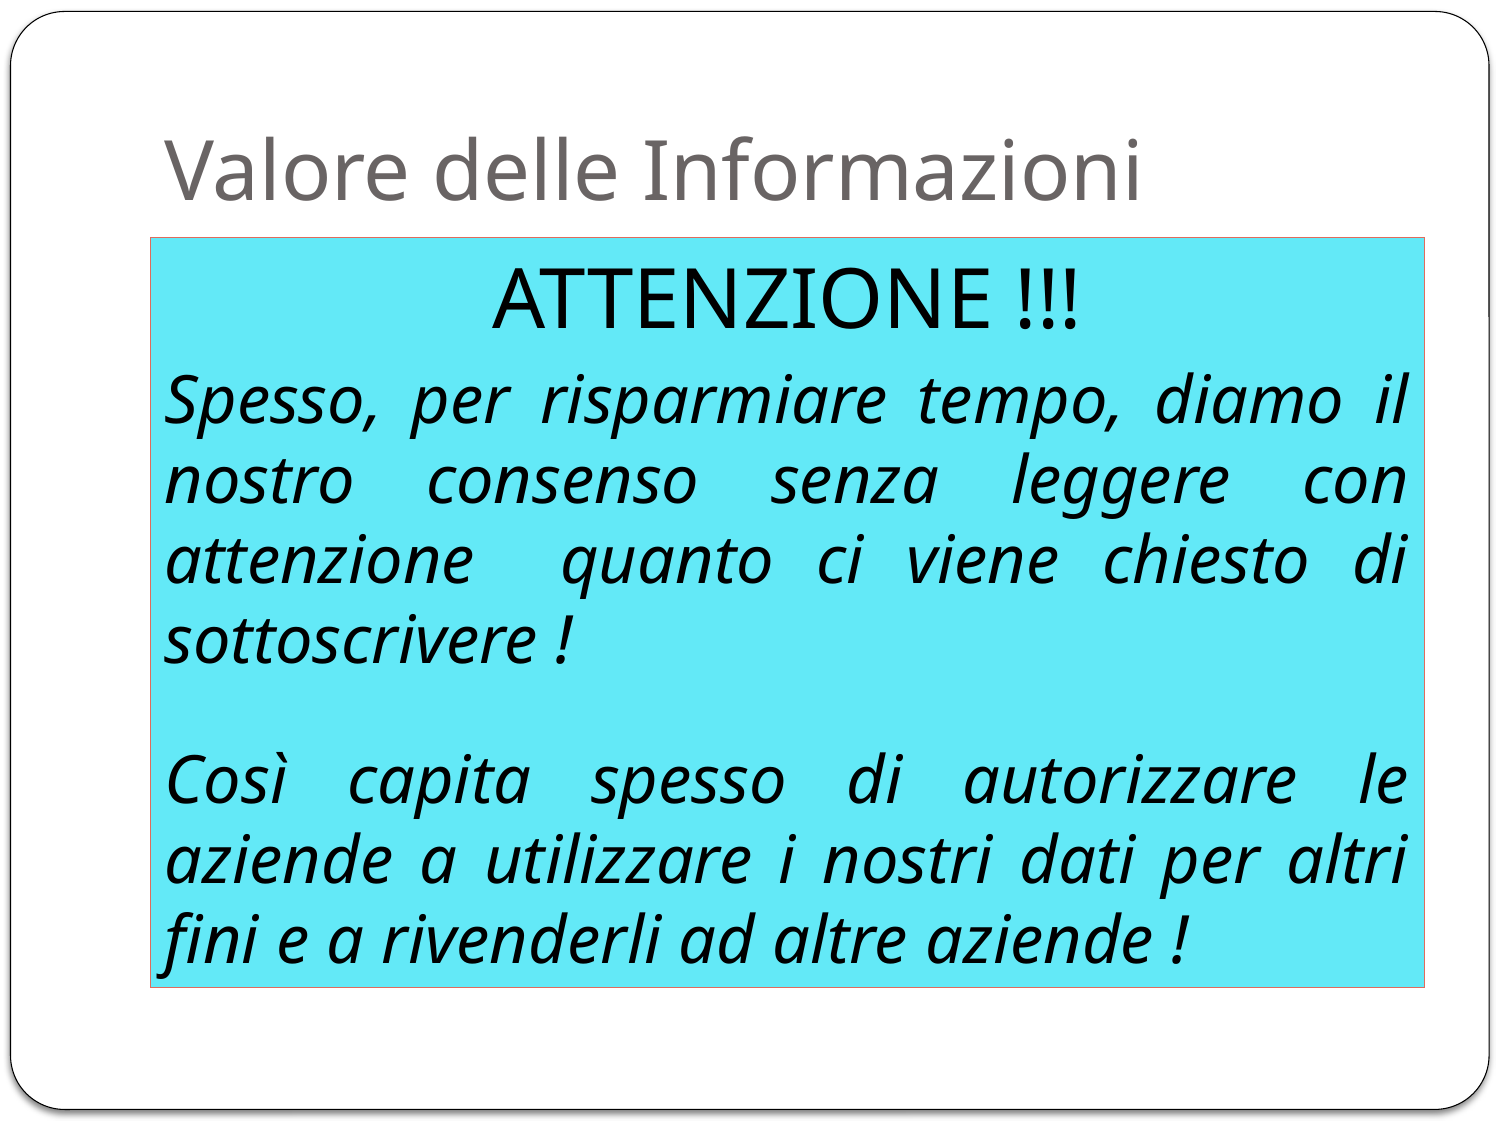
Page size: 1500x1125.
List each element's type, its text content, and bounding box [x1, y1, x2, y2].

list ATTENZIONE !!! Spesso, per risparmiare tempo, diamo il nostro consenso senza leggere con attenzione quanto ci viene chiesto di sottoscrivere ! Così capita spesso di autorizzare le aziende a utilizzare i nostri dati per altri fini e a rivenderli ad altre aziende ! [150, 237, 1425, 988]
title Valore delle Informazioni [150, 45, 1425, 233]
